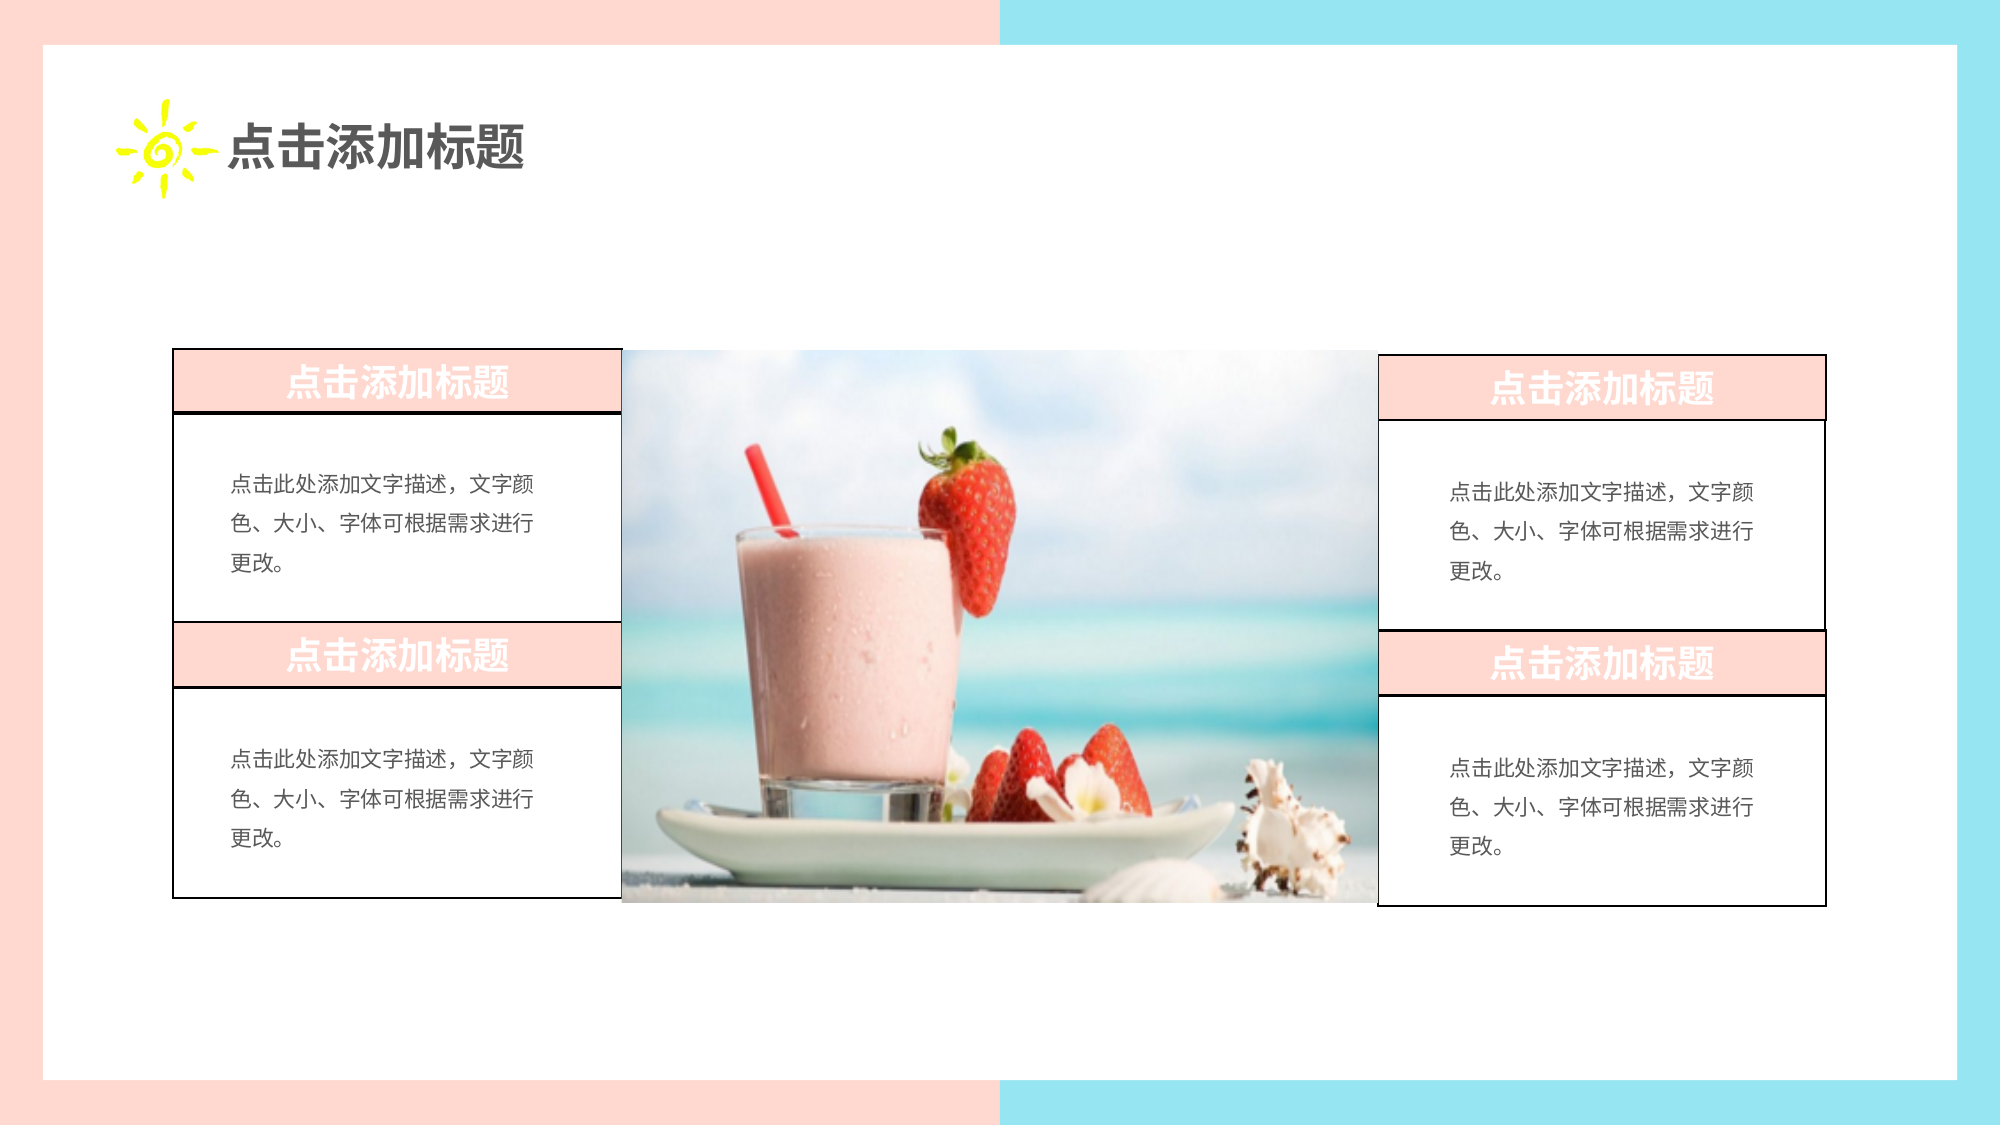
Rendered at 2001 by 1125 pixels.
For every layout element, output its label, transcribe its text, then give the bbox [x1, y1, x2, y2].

picture [621, 350, 1379, 903]
text_box [172, 687, 621, 899]
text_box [112, 96, 567, 199]
text_box 点击添加标题 [1379, 629, 1827, 695]
text_box 点击添加标题 [172, 348, 623, 411]
text_box [172, 411, 621, 623]
text_box [1379, 419, 1826, 629]
text_box [1377, 695, 1827, 907]
text_box 点击添加标题 [1379, 354, 1827, 421]
text_box 点击添加标题 [172, 623, 621, 687]
